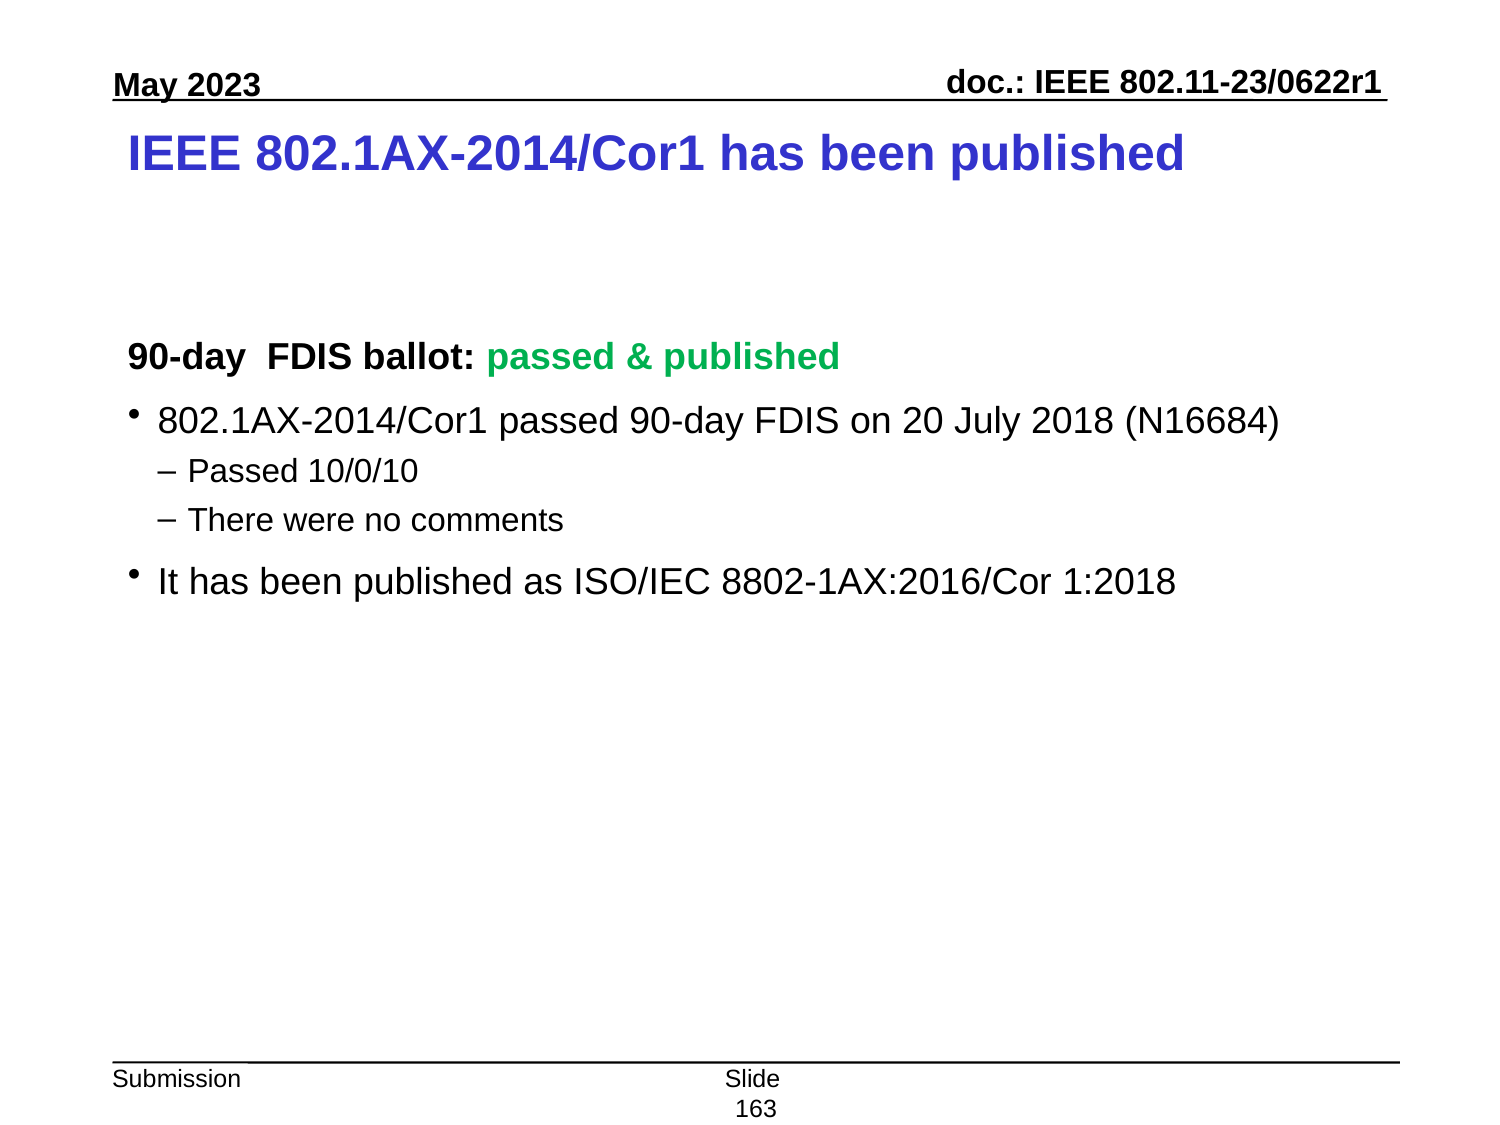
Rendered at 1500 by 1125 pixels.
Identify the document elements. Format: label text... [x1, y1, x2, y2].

title IEEE 802.1AX-2014/Cor1 has been published [112, 112, 1388, 288]
list 90-day FDIS ballot: passed & published 802.1AX-2014/Cor1 passed 90-day FDIS on 20 July 2018 (N16684) Passed 10/0/10 There were no comments It has been published as ISO/IEC 8802-1AX:2016/Cor 1:2018 [112, 324, 1388, 1000]
slide_number Slide 163 [709, 1061, 803, 1093]
